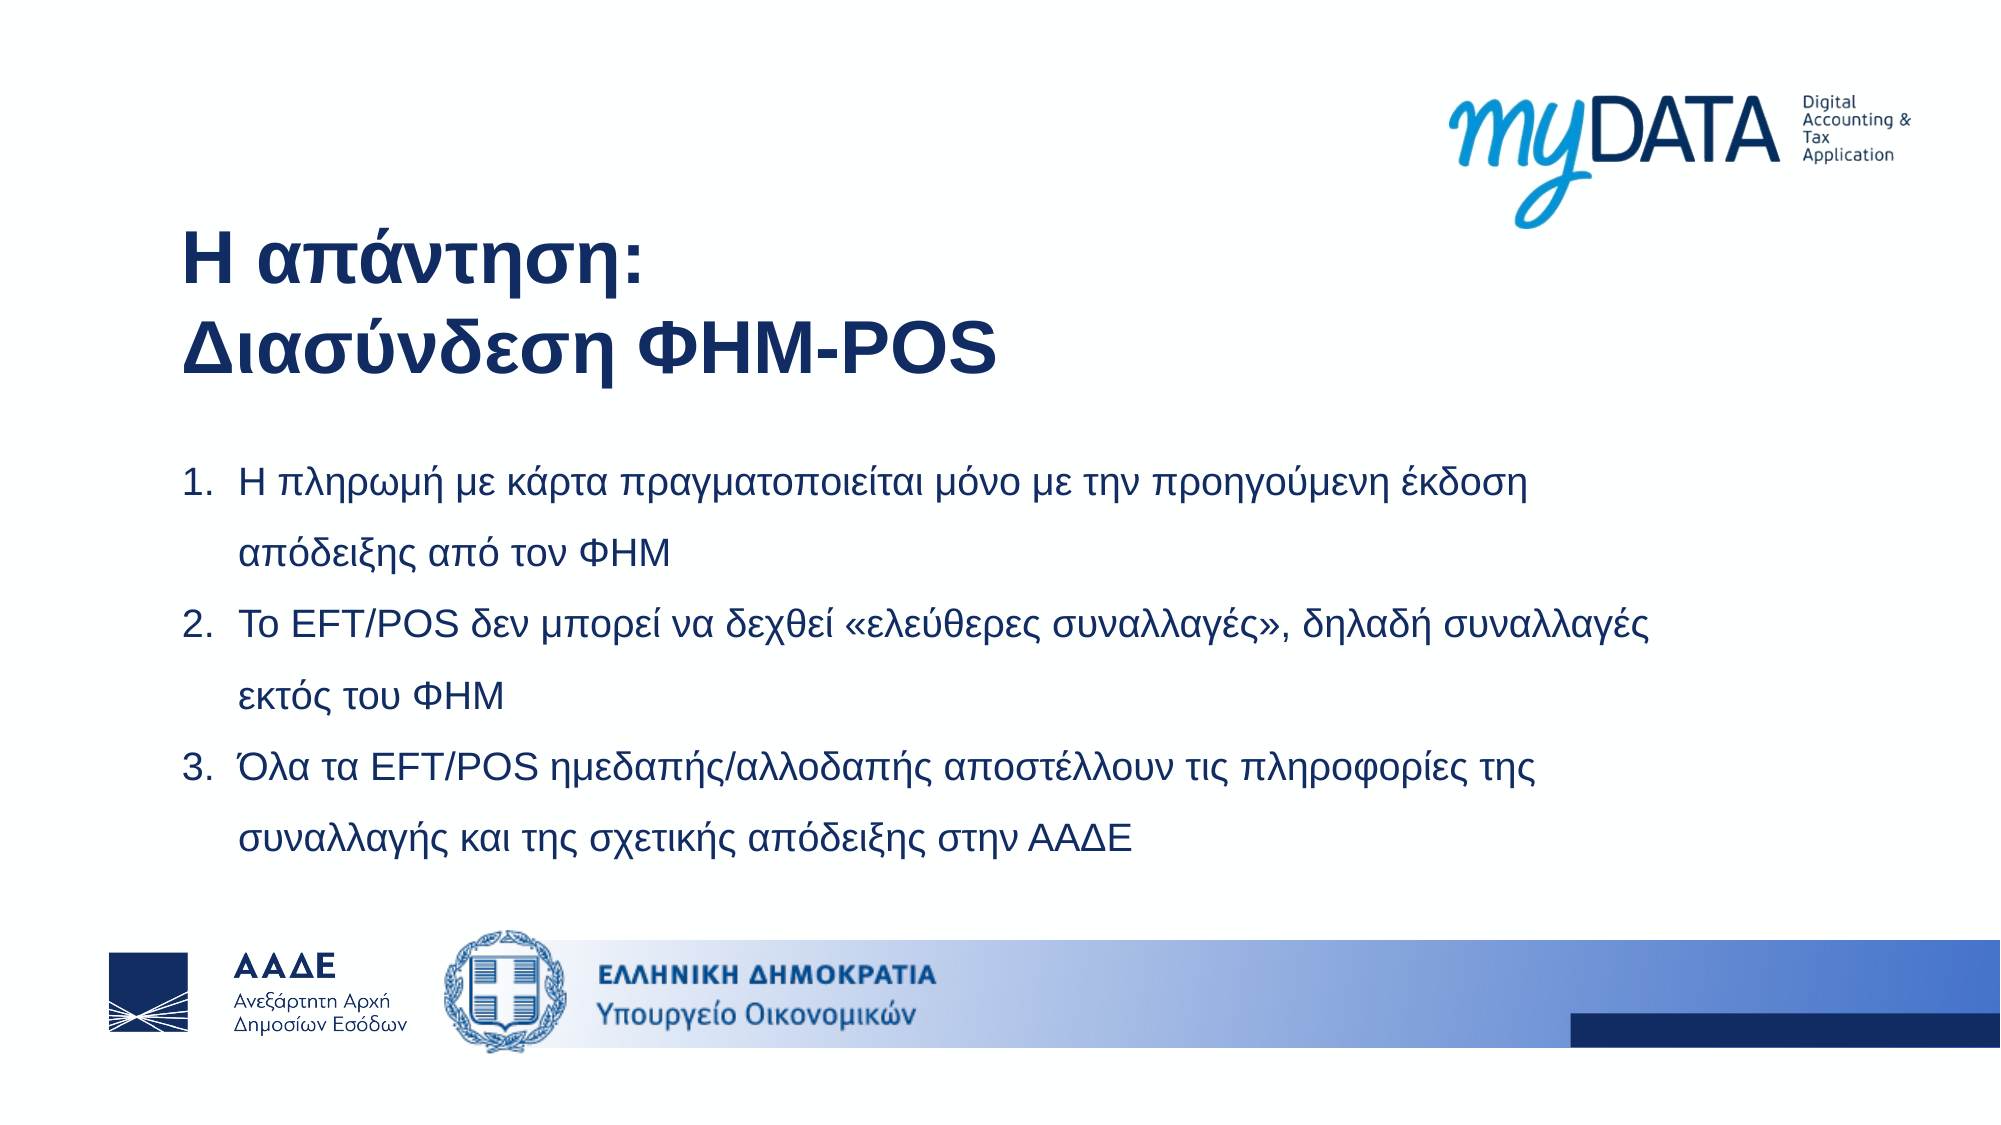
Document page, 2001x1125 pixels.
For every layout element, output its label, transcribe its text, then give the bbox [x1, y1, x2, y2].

text_box Η απάντηση: Διασύνδεση ΦΗΜ-POS [167, 201, 1859, 396]
picture [43, 898, 949, 1090]
text_box Η πληρωμή με κάρτα πραγματοποιείται μόνο με την προηγούμενη έκδοση απόδειξης από τον ΦΗΜ Το ΕFT/POS δεν μπορεί να δεχθεί «ελεύθερες συναλλαγές», δηλαδή συναλλαγές εκτός του ΦΗΜ Όλα τα EFT/POS ημεδαπής/αλλοδαπής αποστέλλουν τις πληροφορίες της συναλλαγής και της σχετικής απόδειξης στην ΑΑΔΕ [167, 424, 1699, 867]
picture [1449, 95, 1911, 229]
picture [1524, 187, 1558, 223]
